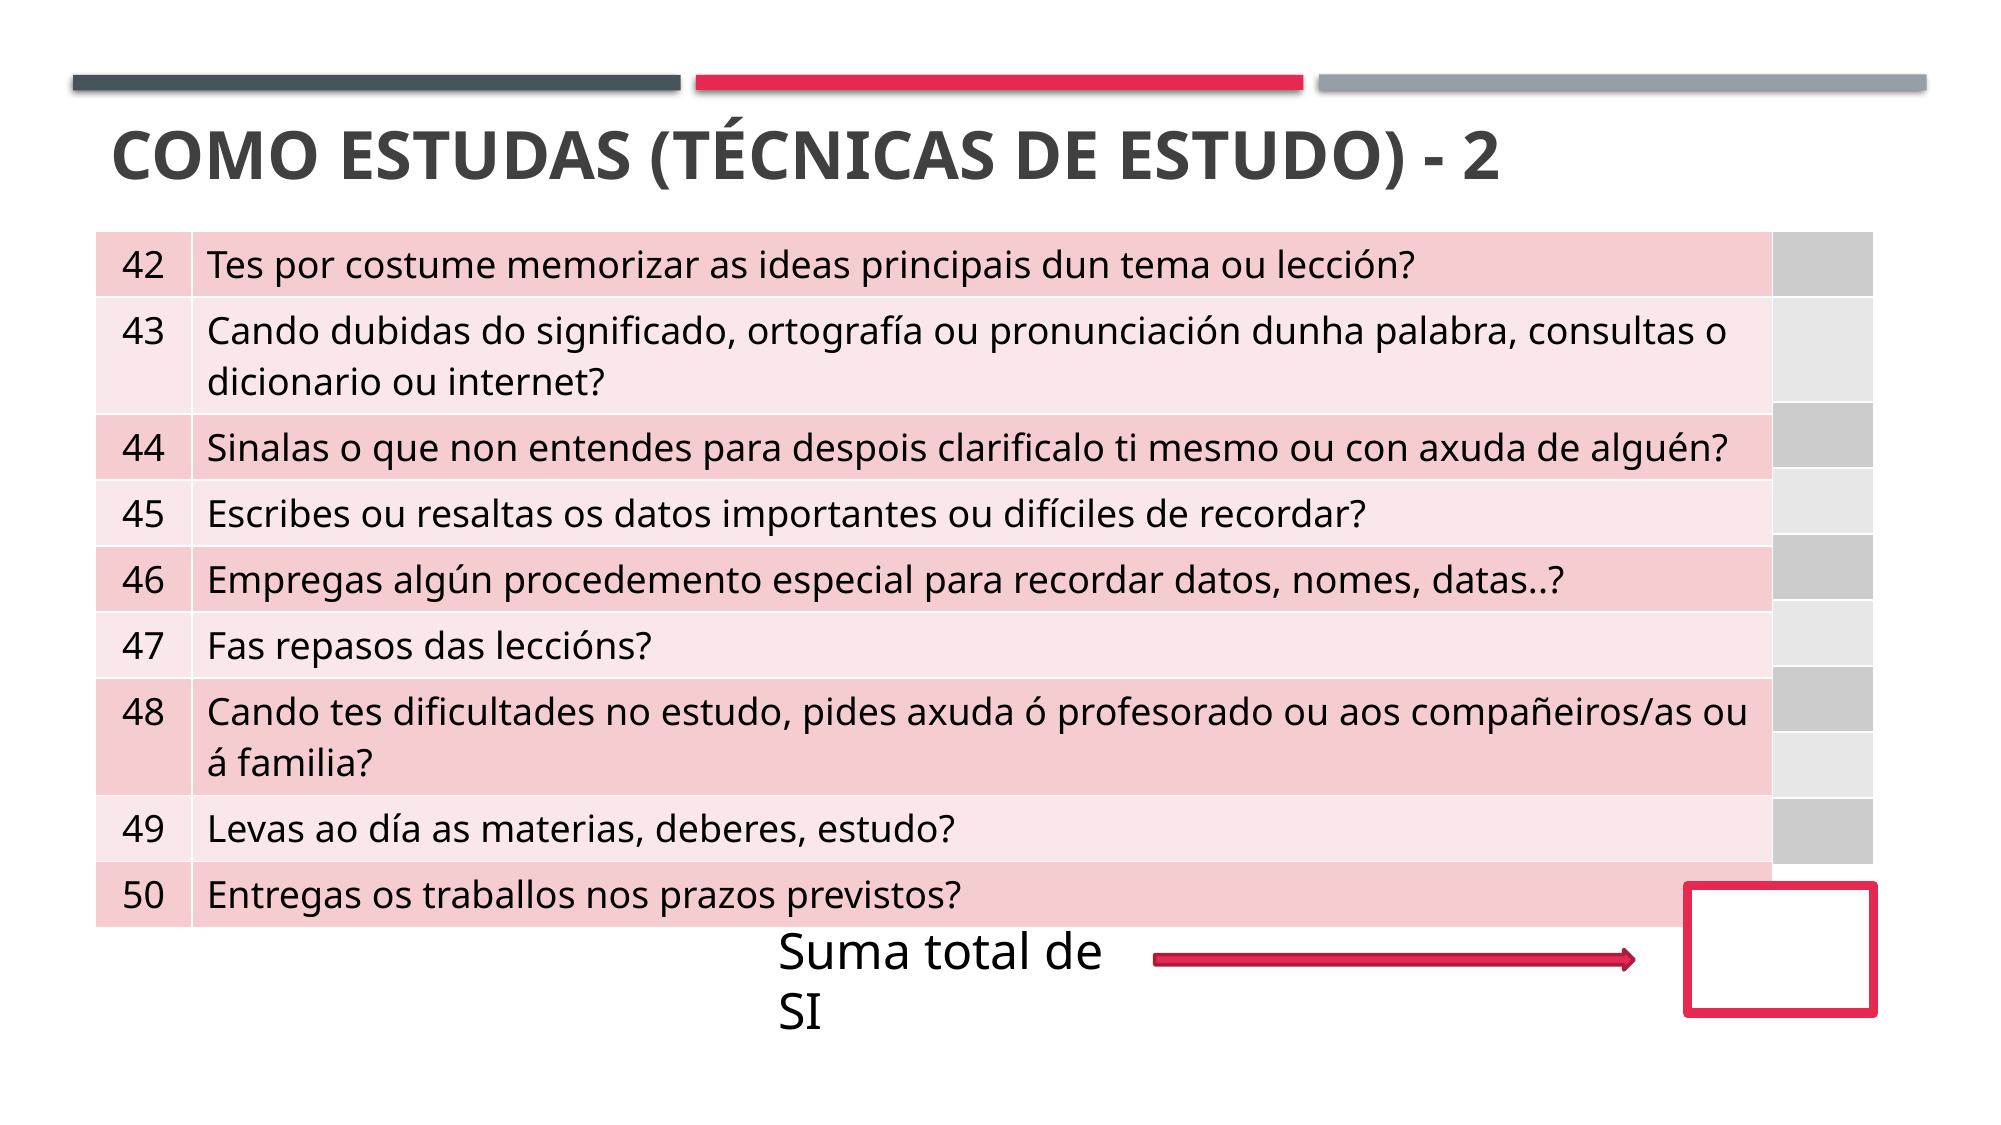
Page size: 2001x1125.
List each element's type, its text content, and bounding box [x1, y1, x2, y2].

table_cell 47 [96, 613, 191, 677]
table_cell Sinalas o que non entendes para despois clarificalo ti mesmo ou con axuda de alguén? [193, 415, 1772, 479]
table_cell 50 [96, 862, 191, 927]
table_cell 49 [96, 796, 191, 861]
table_cell 43 [96, 298, 191, 413]
table_cell [1773, 601, 1873, 665]
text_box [762, 885, 1875, 1014]
table_cell Cando tes dificultades no estudo, pides axuda ó profesorado ou aos compañeiros/as ou á familia? [193, 679, 1772, 795]
table_header [1773, 232, 1873, 296]
table_cell [1773, 535, 1873, 599]
table_header 42 [96, 232, 191, 296]
table_cell Fas repasos das leccións? [193, 613, 1772, 677]
table_cell [1773, 298, 1873, 401]
table_cell 44 [96, 415, 191, 479]
table_cell Entregas os traballos nos prazos previstos? [193, 862, 1772, 927]
table_cell [1773, 667, 1873, 731]
table_cell Cando dubidas do significado, ortografía ou pronunciación dunha palabra, consultas o dicionario ou internet? [193, 298, 1772, 413]
table_header Tes por costume memorizar as ideas principais dun tema ou lección? [193, 232, 1772, 296]
table_cell [1773, 469, 1873, 533]
table_cell Escribes ou resaltas os datos importantes ou difíciles de recordar? [193, 481, 1772, 545]
table_cell [1773, 799, 1873, 864]
table_cell 46 [96, 547, 191, 611]
table_cell Empregas algún procedemento especial para recordar datos, nomes, datas..? [193, 547, 1772, 611]
table_cell [1773, 733, 1873, 797]
title Como ESTUDAS (técnicas de estudo) - 2 [95, 115, 1905, 201]
table_cell Levas ao día as materias, deberes, estudo? [193, 796, 1772, 861]
table_cell 48 [96, 679, 191, 795]
table_cell [1773, 403, 1873, 467]
table_cell 45 [96, 481, 191, 545]
